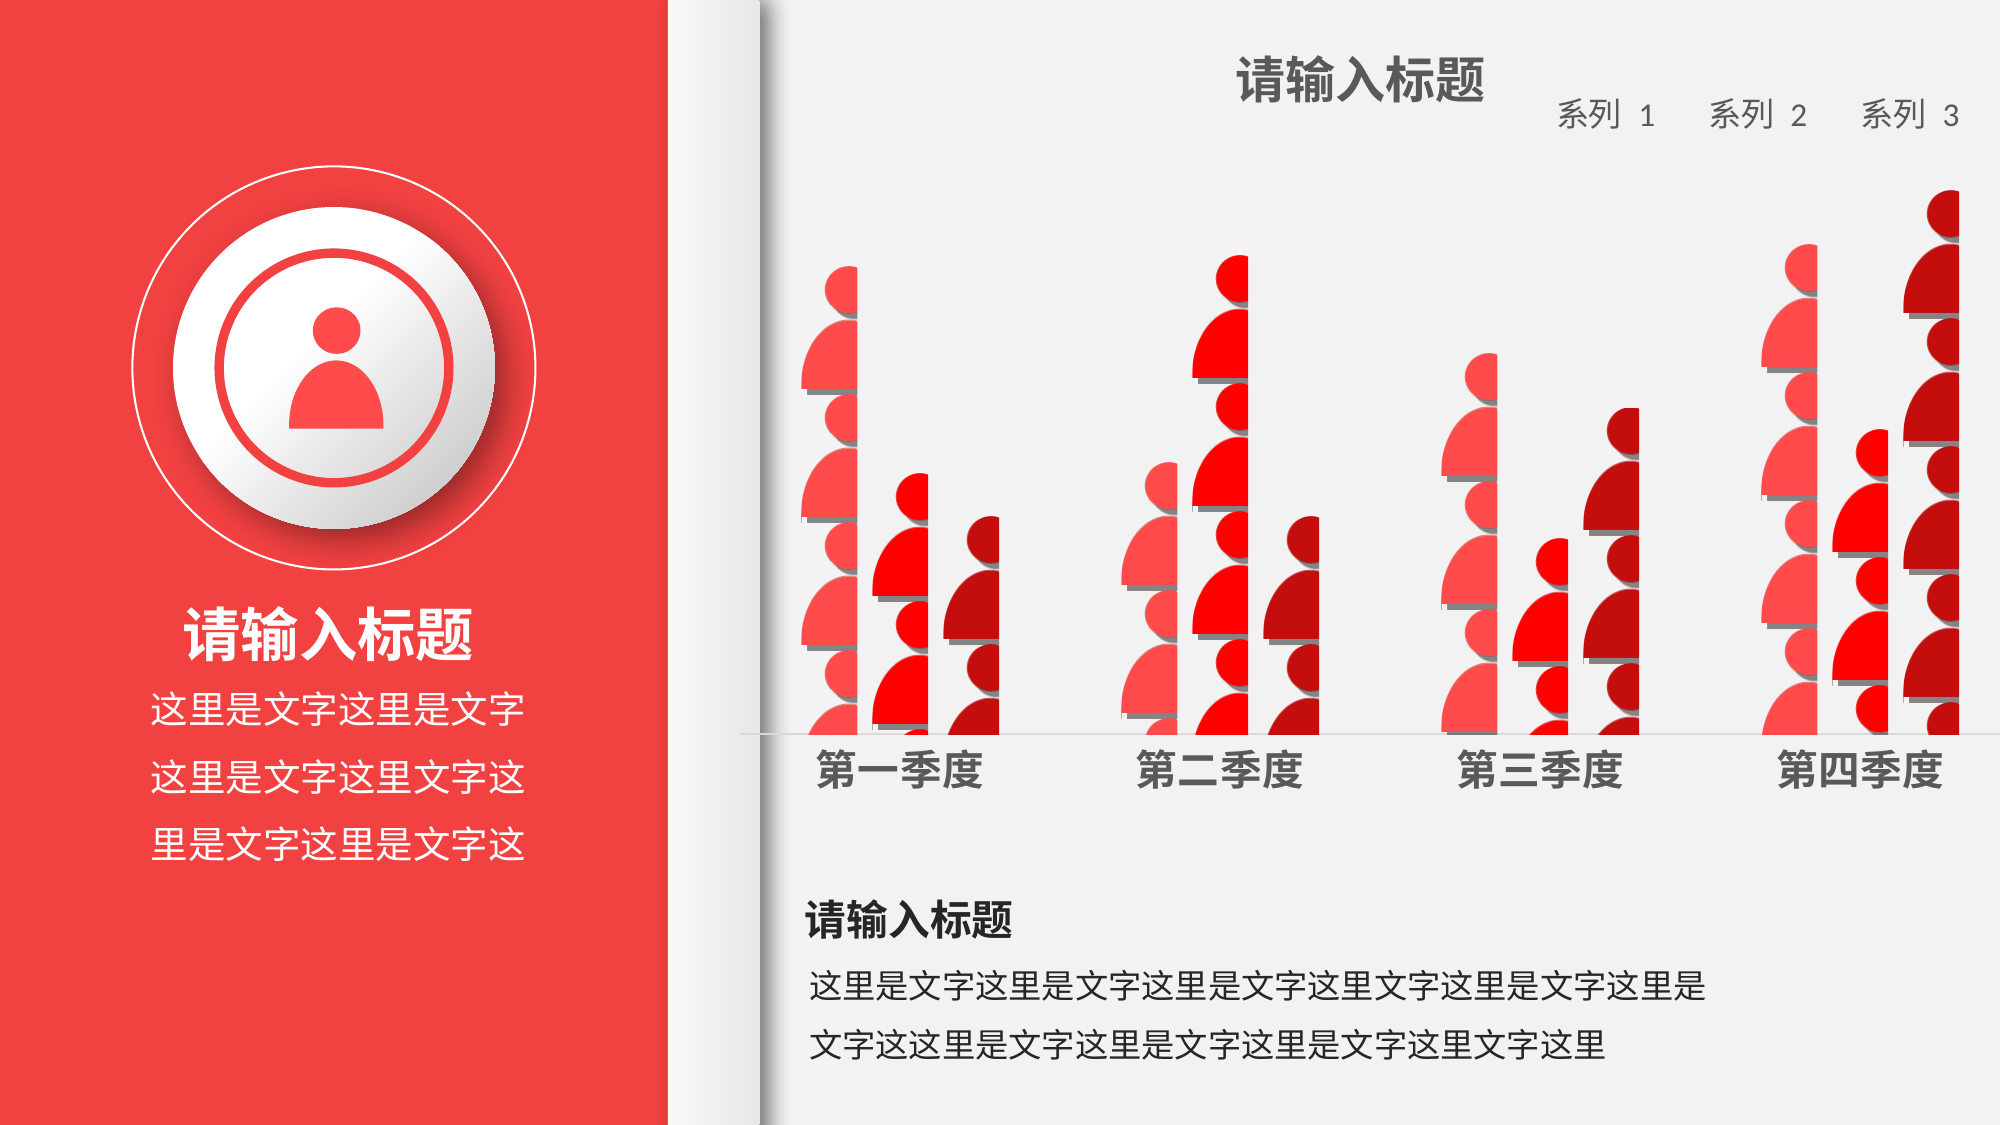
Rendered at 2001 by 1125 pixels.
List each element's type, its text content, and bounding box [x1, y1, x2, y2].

text_box 请输入标题 [789, 886, 1029, 952]
text_box [0, 0, 665, 1125]
text_box 请输入标题 [167, 591, 489, 676]
text_box 这里是文字这里是文字这里是文字这里文字这里是文字这里是文字这 [136, 656, 559, 874]
chart [713, 0, 2000, 879]
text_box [132, 166, 536, 570]
text_box 这里是文字这里是文字这里是文字这里文字这里是文字这里是文字这这里是文字这里是文字这里是文字这里文字这里 [794, 937, 1742, 1072]
text_box [667, 0, 760, 1125]
